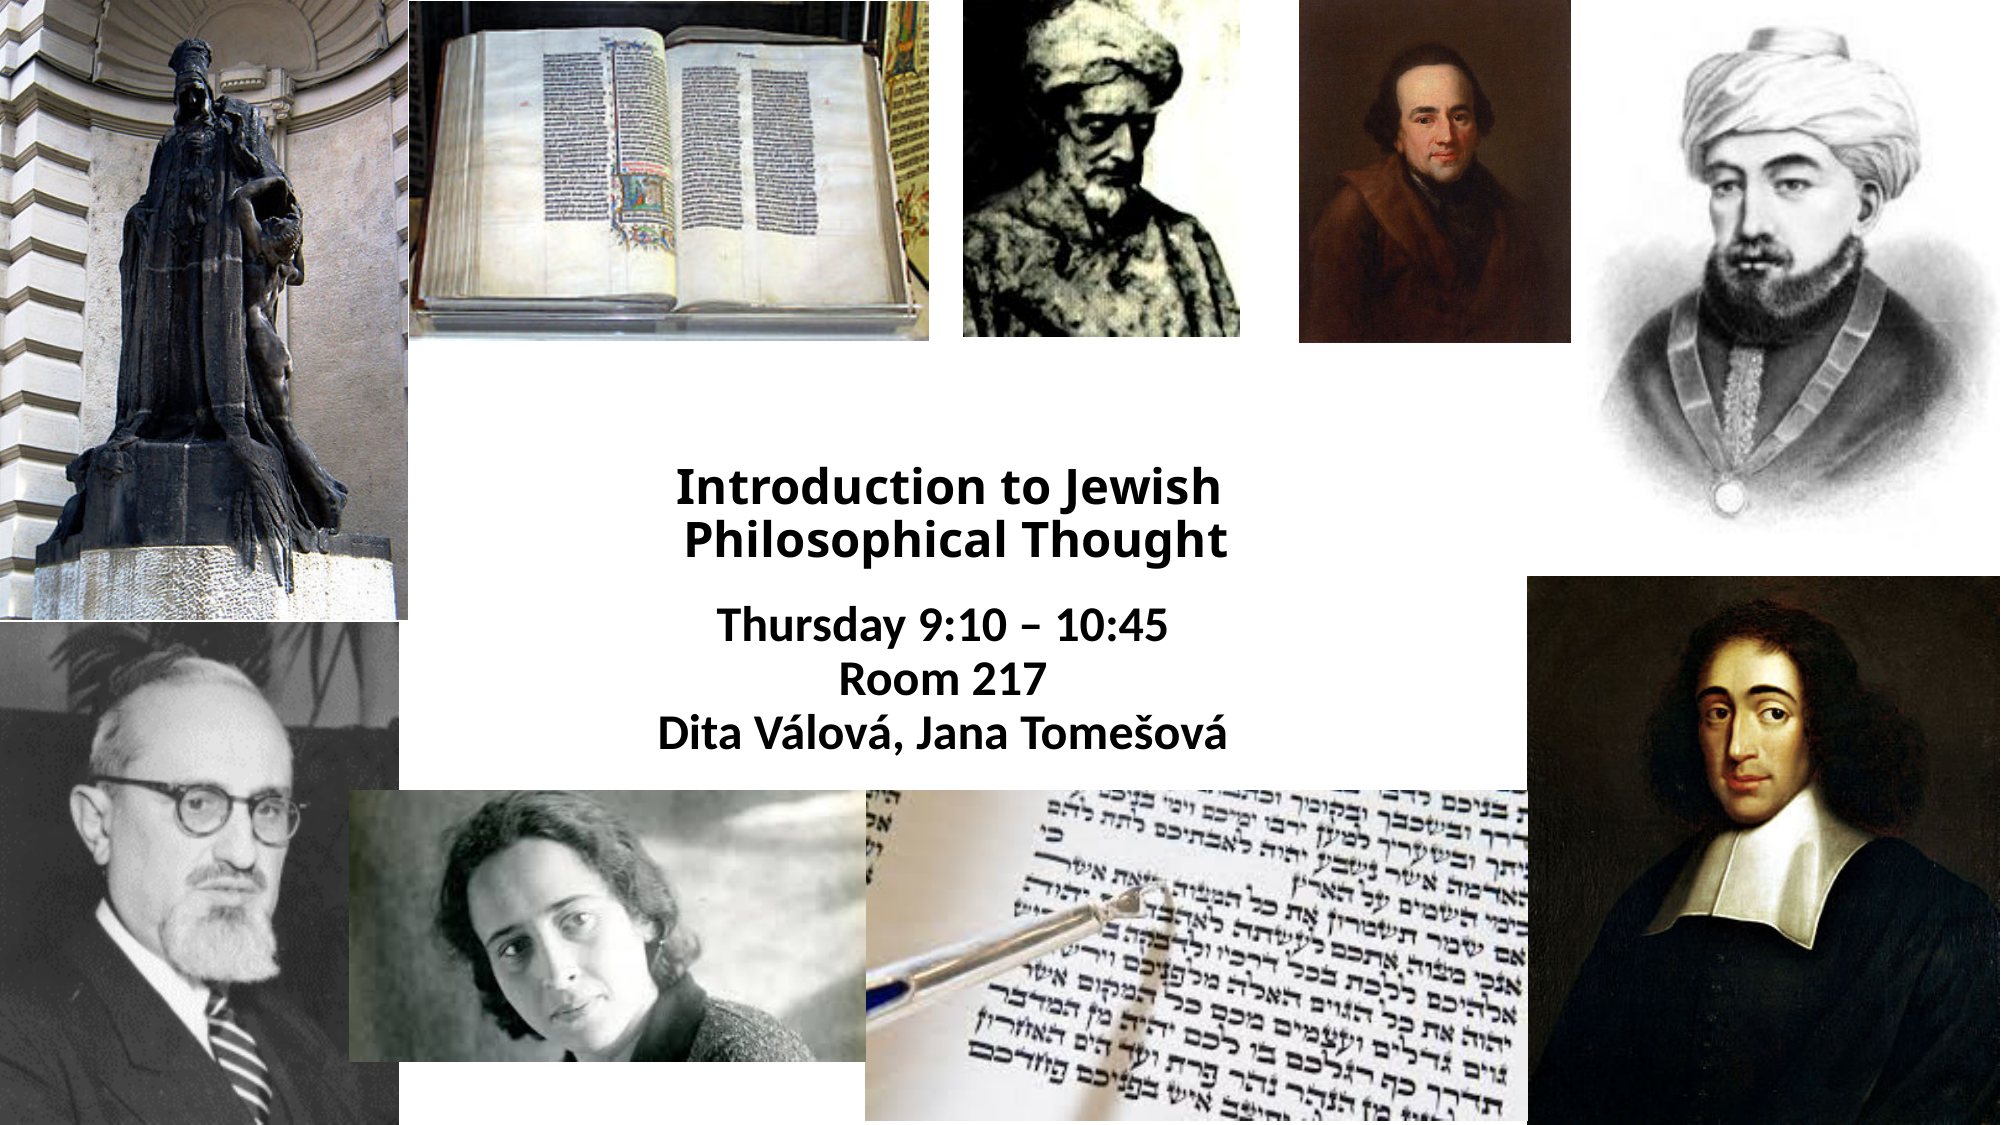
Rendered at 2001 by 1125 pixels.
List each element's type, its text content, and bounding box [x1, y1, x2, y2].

picture [409, 1, 929, 341]
picture [963, 0, 1240, 337]
subtitle Thursday 9:10 – 10:45 Room 217 Dita Válová, Jana Tomešová [328, 590, 1527, 790]
picture [1587, 0, 2000, 550]
title Introduction to Jewish Philosophical Thought [408, 184, 1920, 576]
picture [0, 576, 2000, 1125]
picture [0, 0, 408, 620]
picture [1299, 0, 1572, 343]
